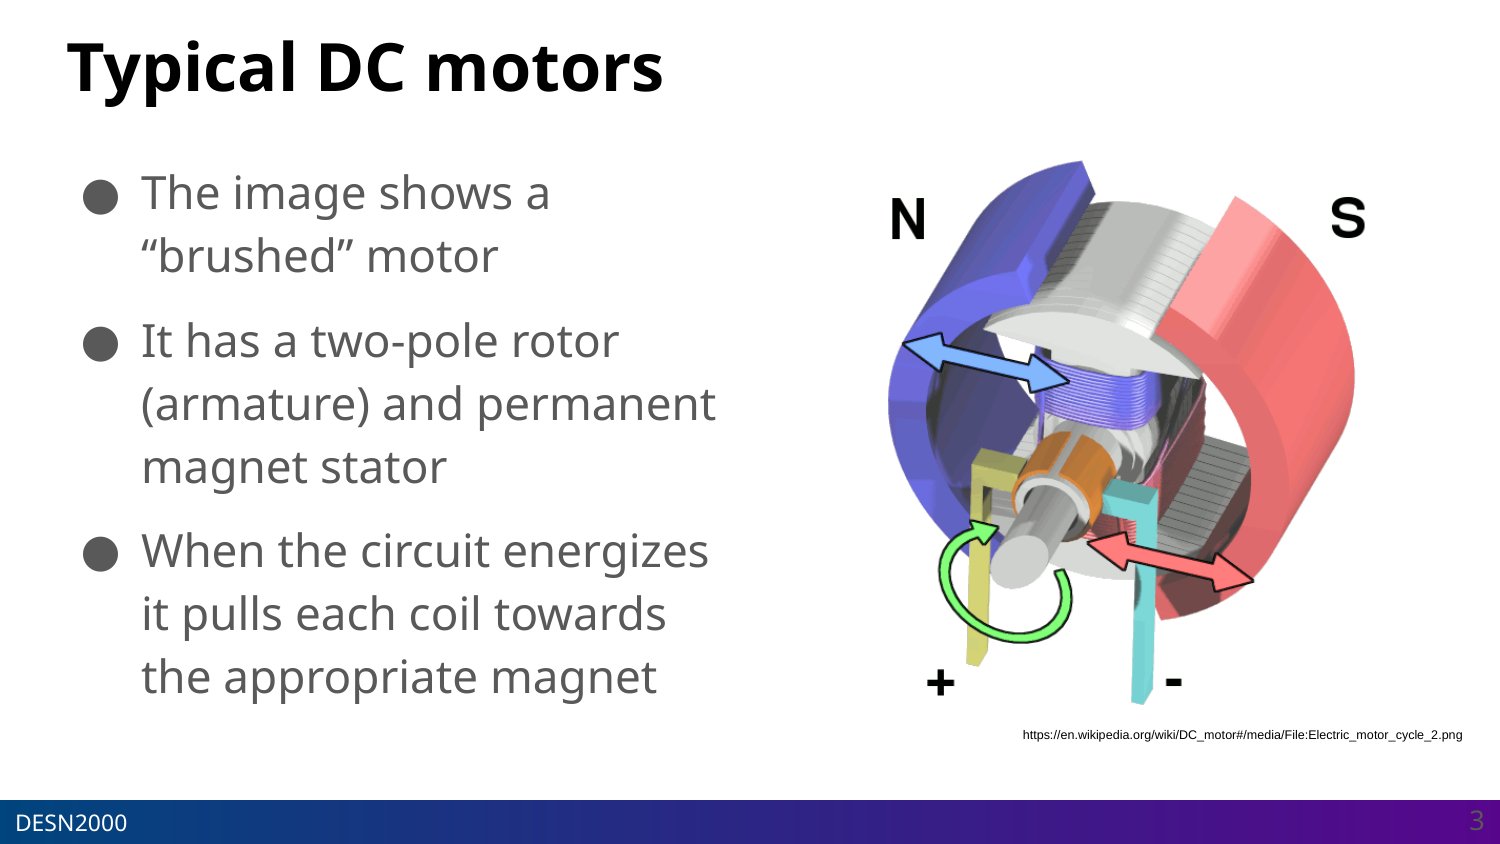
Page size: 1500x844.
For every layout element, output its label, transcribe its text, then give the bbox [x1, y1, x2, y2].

slide_number ‹#› [1409, 800, 1500, 844]
title Typical DC motors [51, 10, 1449, 120]
picture [803, 115, 1435, 747]
list The image shows a “brushed” motor It has a two-pole rotor (armature) and permanent magnet stator When the circuit energizes it pulls each coil towards the appropriate magnet [51, 140, 750, 674]
text_box https://en.wikipedia.org/wiki/DC_motor#/media/File:Electric_motor_cycle_2.png [1440, 719, 1500, 750]
